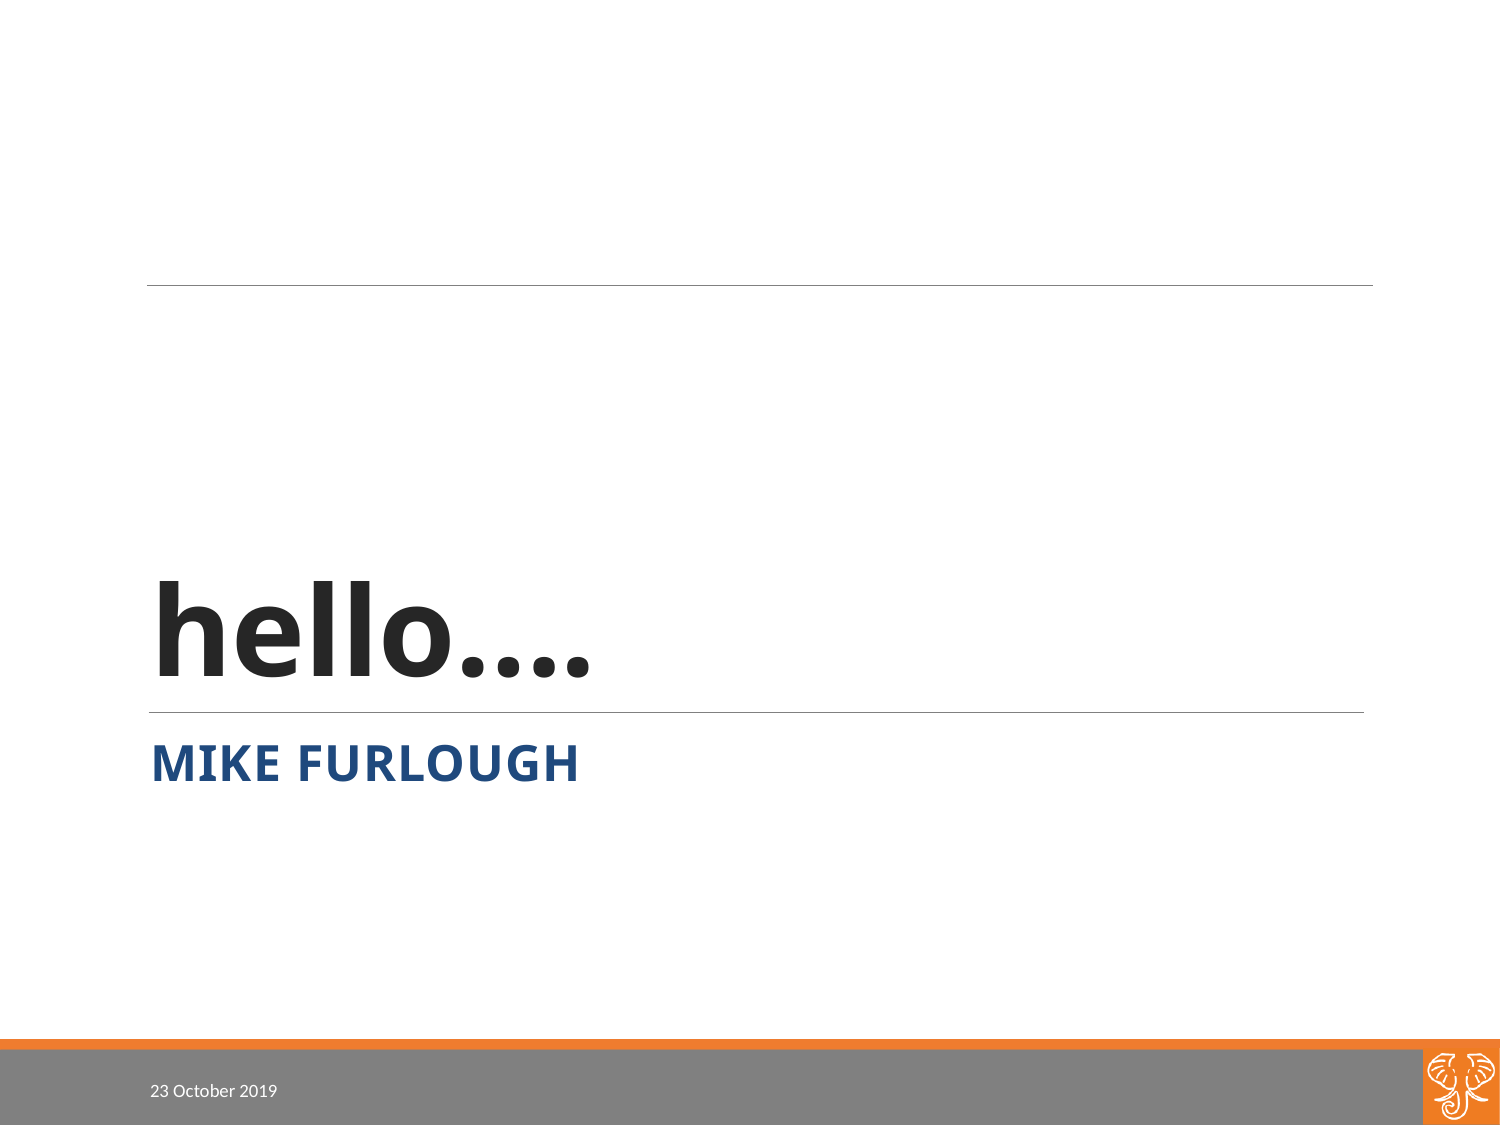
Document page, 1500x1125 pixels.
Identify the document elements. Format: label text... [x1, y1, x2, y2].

title hello…. [135, 124, 1373, 710]
picture [1423, 1048, 1500, 1124]
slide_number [135, 1059, 440, 1120]
list Mike Furlough [135, 730, 1373, 918]
